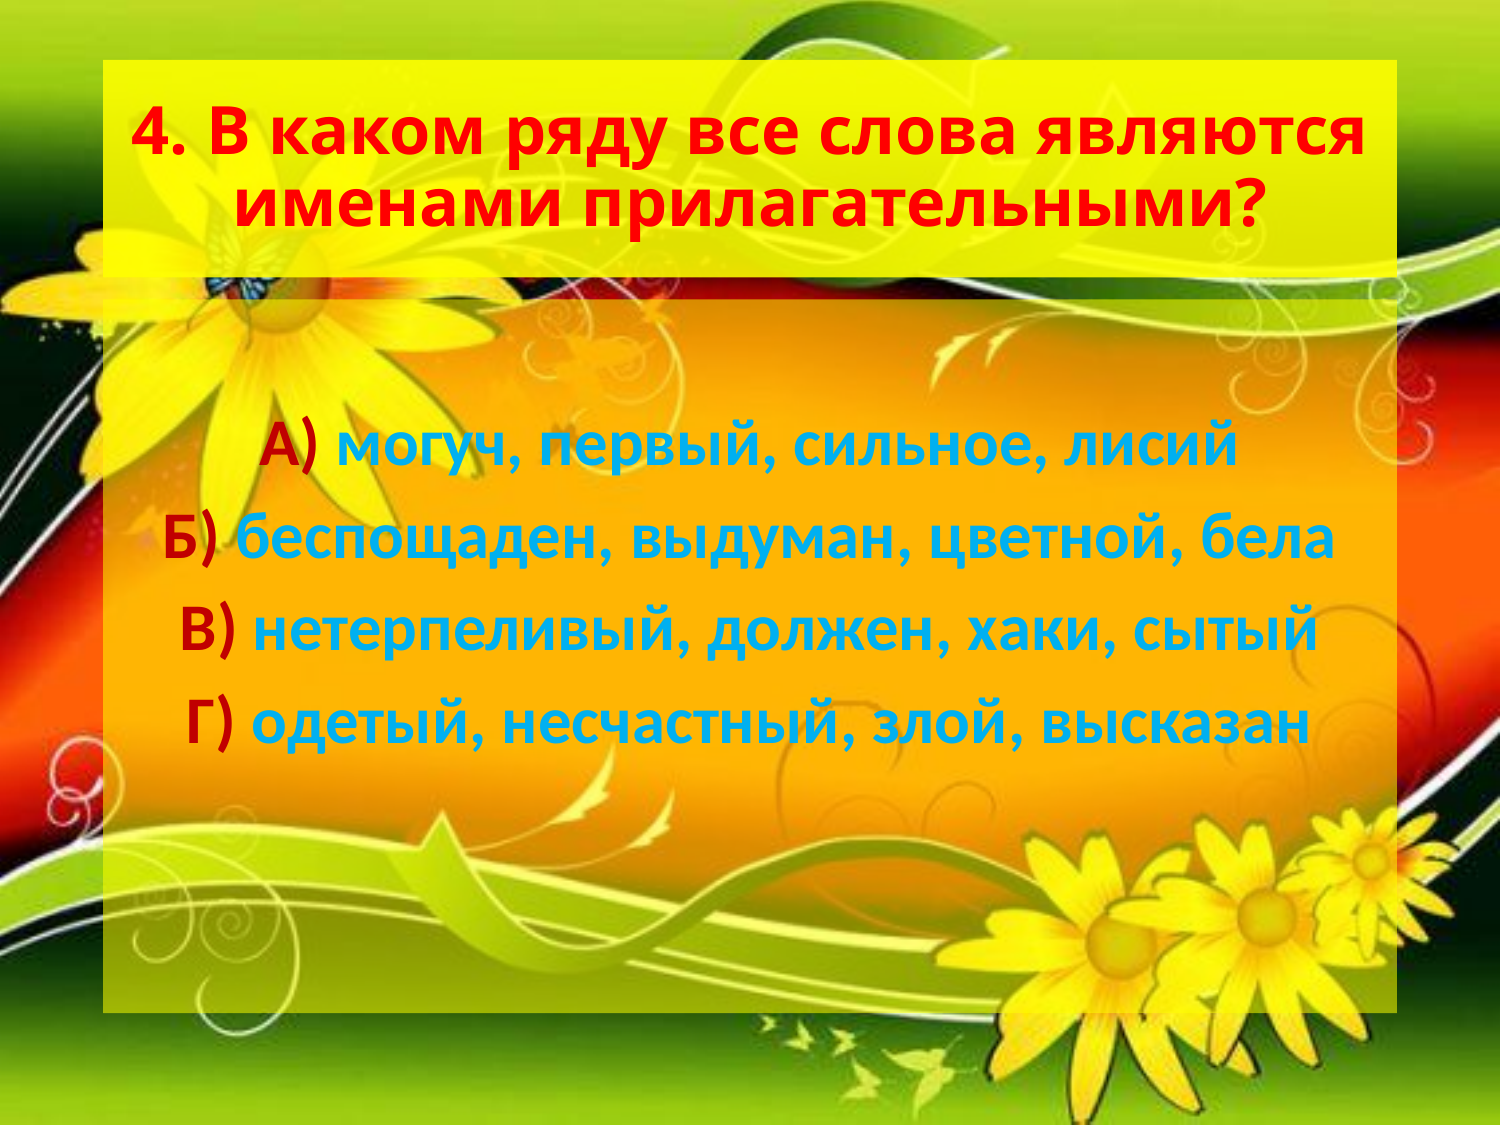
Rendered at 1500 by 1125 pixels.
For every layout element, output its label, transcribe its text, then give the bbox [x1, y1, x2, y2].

title 4. В каком ряду все слова являются именами прилагательными? [103, 59, 1397, 278]
list А) могуч, первый, сильное, лисий Б) беспощаден, выдуман, цветной, бела В) нетерпеливый, должен, хаки, сытый Г) одетый, несчастный, злой, высказан [103, 299, 1397, 1014]
picture [0, 0, 1500, 1125]
